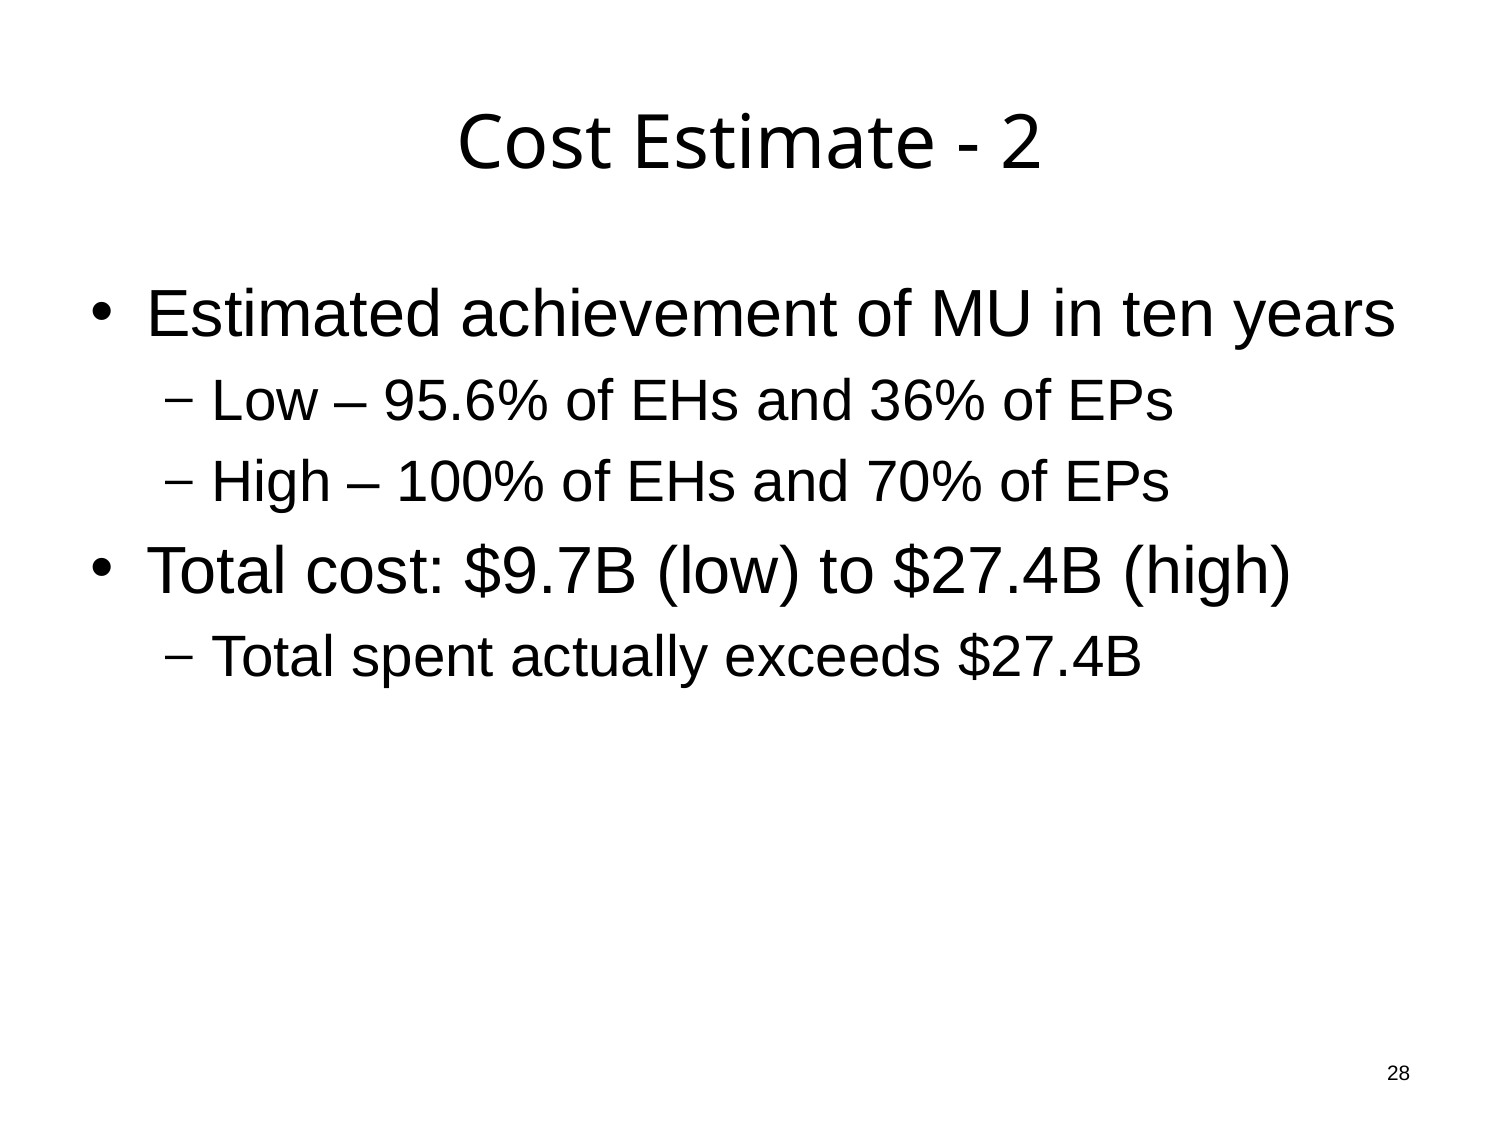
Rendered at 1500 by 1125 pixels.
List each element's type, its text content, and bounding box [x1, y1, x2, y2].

list Estimated achievement of MU in ten years Low – 95.6% of EHs and 36% of EPs High – 100% of EHs and 70% of EPs Total cost: $9.7B (low) to $27.4B (high) Total spent actually exceeds $27.4B [75, 262, 1425, 1013]
title Cost Estimate - 2 [75, 45, 1425, 233]
slide_number 28 [1341, 1027, 1425, 1118]
